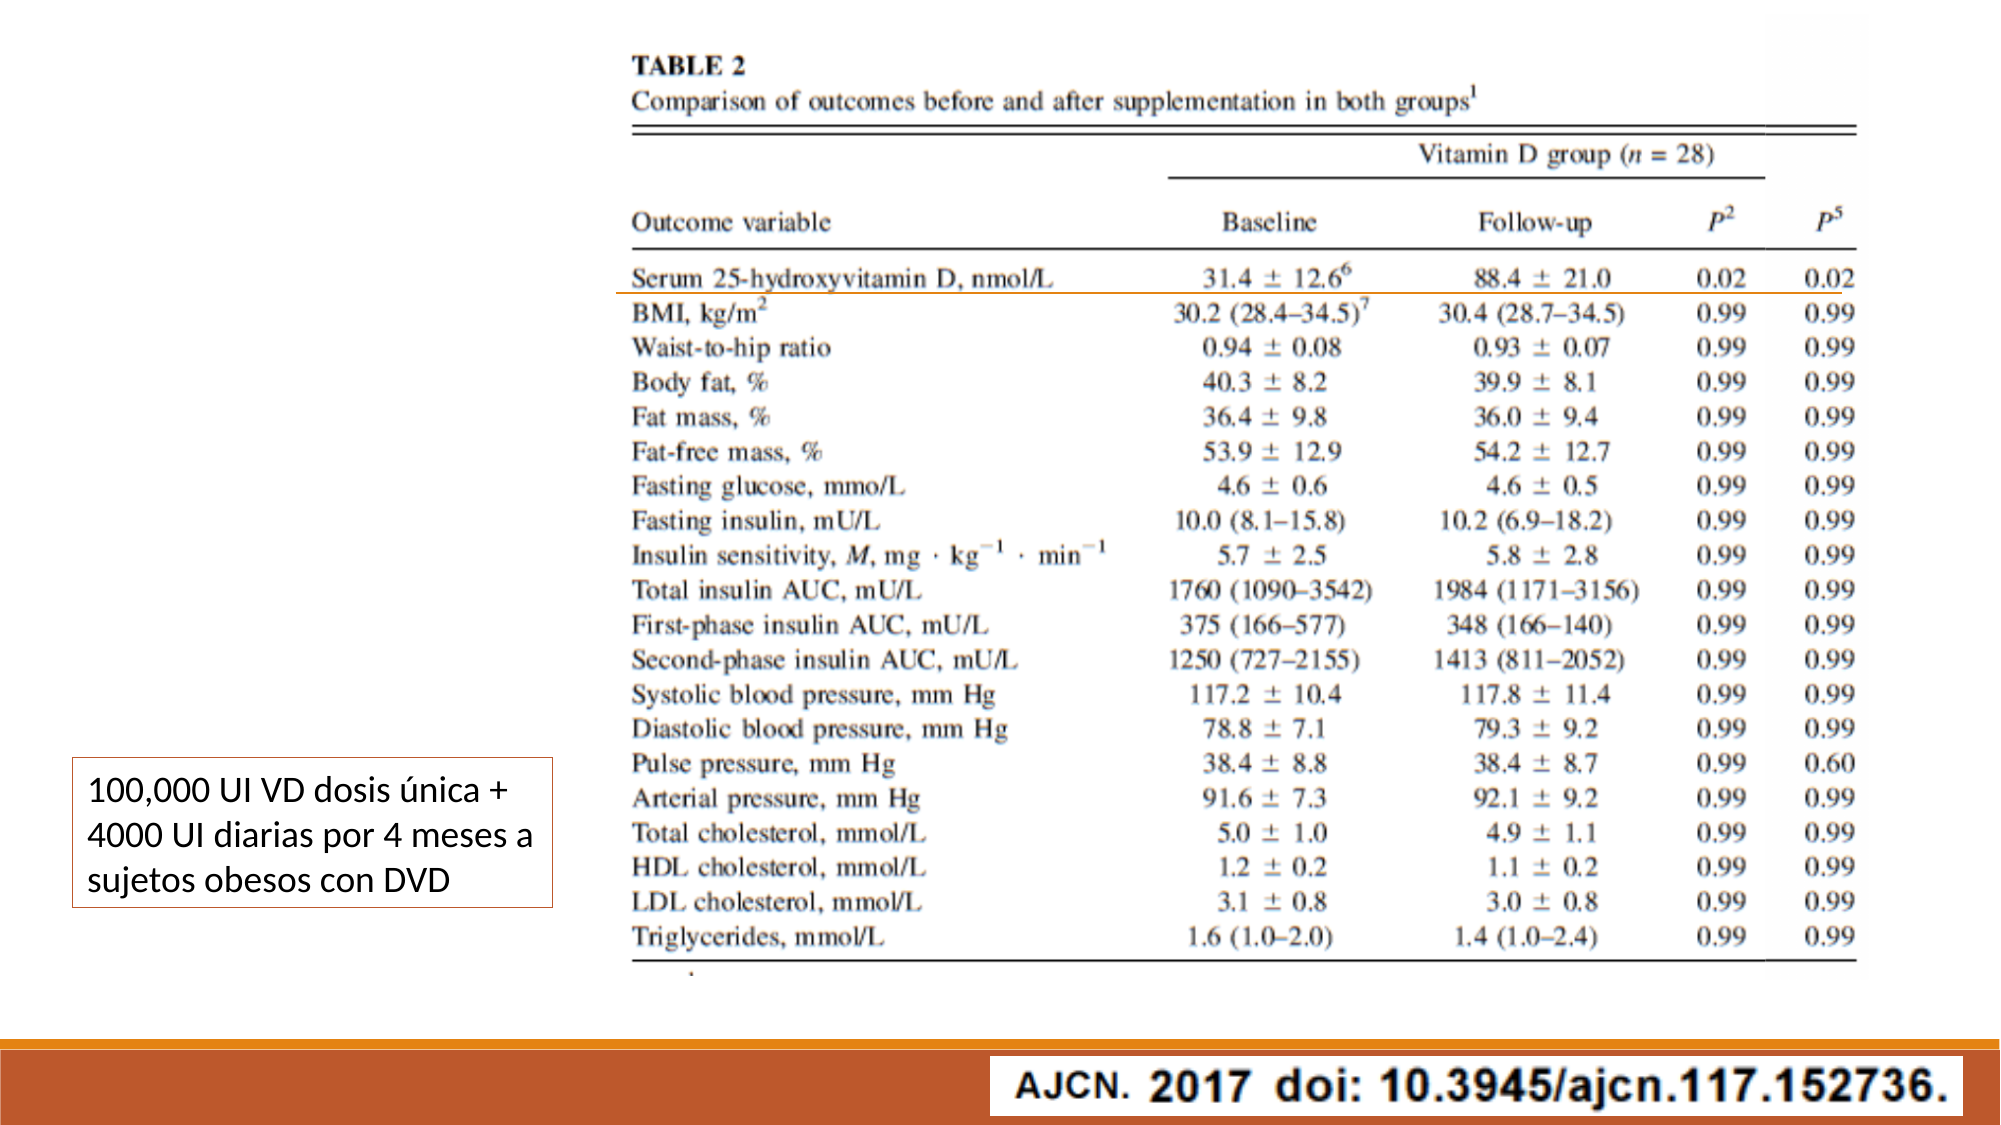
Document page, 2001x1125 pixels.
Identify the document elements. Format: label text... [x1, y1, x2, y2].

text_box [990, 1056, 1964, 1116]
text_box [615, 0, 1869, 980]
text_box 100,000 UI VD dosis única + 4000 UI diarias por 4 meses a sujetos obesos con DVD [72, 757, 553, 908]
